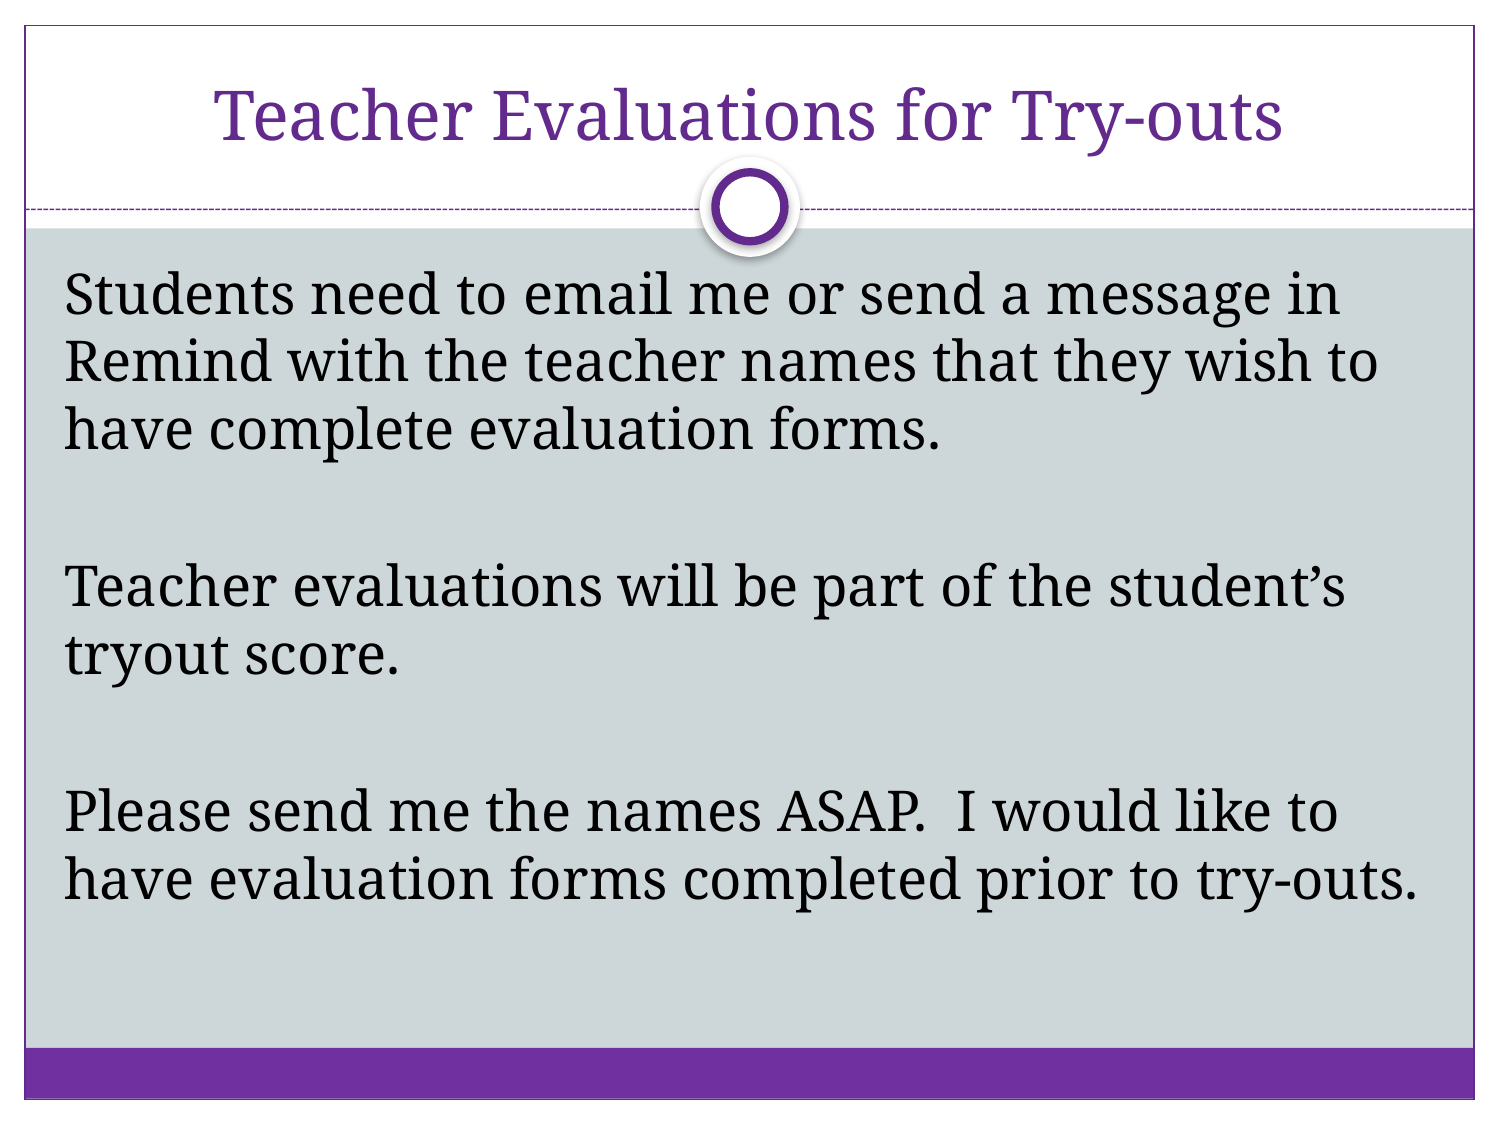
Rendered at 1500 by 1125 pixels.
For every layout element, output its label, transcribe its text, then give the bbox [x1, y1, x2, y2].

title Teacher Evaluations for Try-outs [49, 37, 1450, 162]
list Students need to email me or send a message in Remind with the teacher names that they wish to have complete evaluation forms. Teacher evaluations will be part of the student’s tryout score. Please send me the names ASAP. I would like to have evaluation forms completed prior to try-outs. [49, 250, 1445, 1001]
